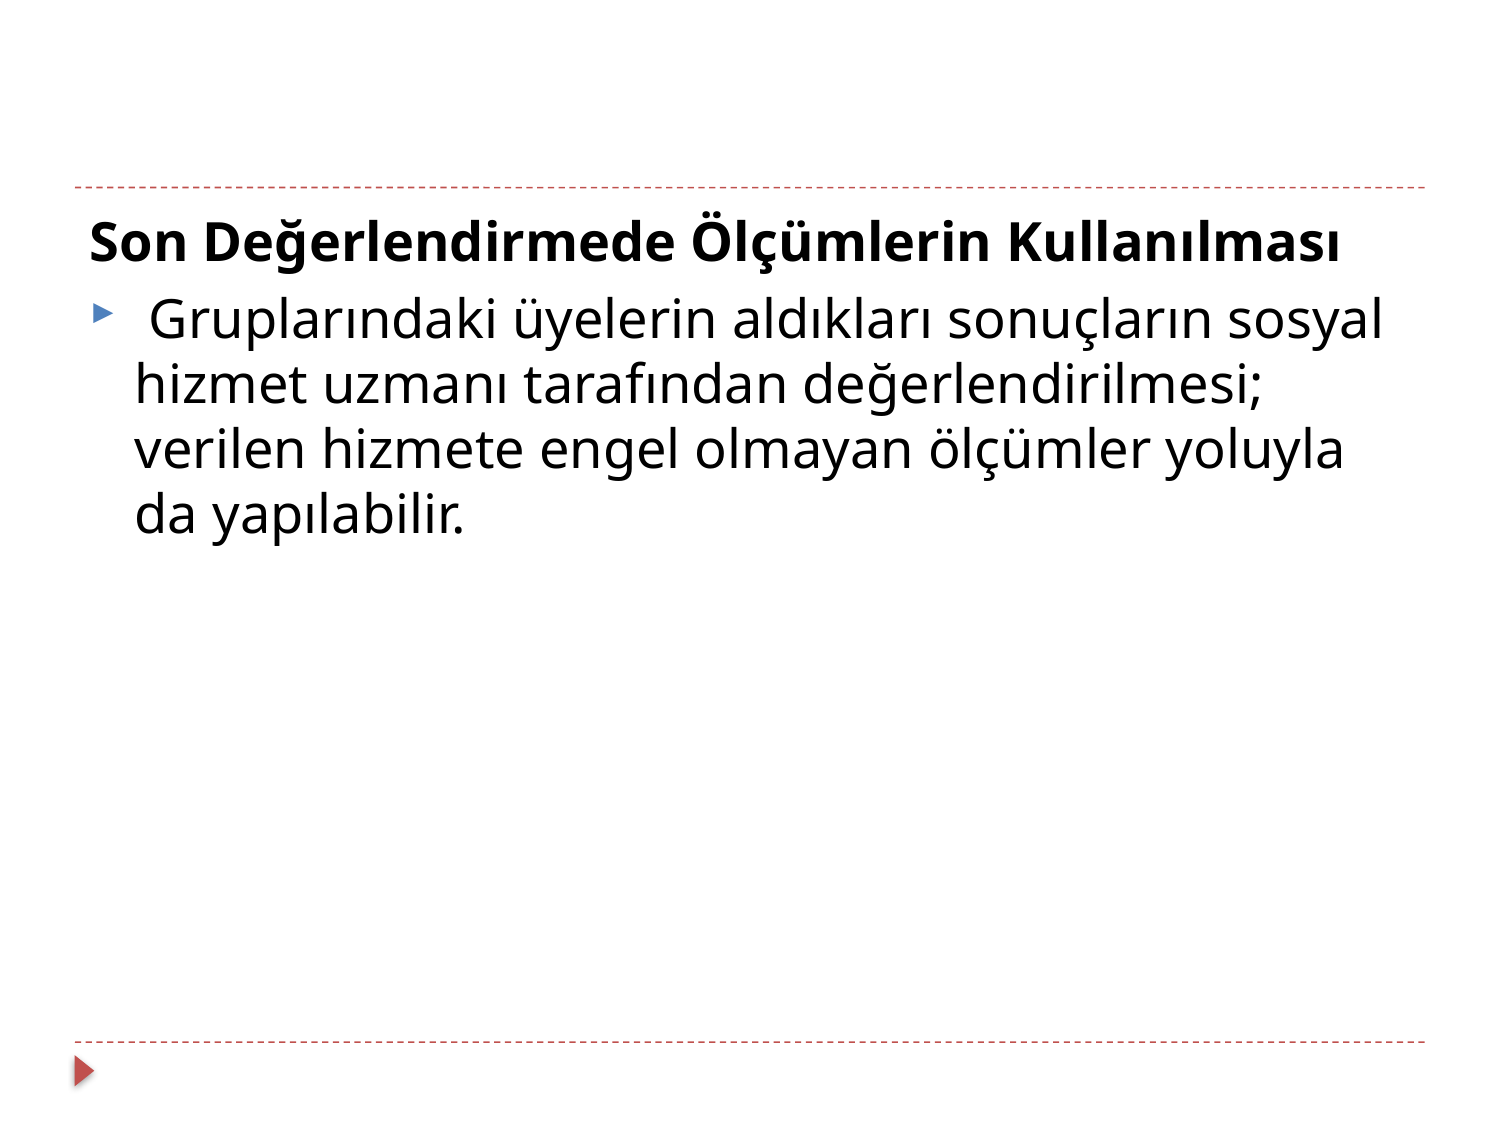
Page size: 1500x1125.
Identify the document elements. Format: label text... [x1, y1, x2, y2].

list Son Değerlendirmede Ölçümlerin Kullanılması Gruplarındaki üyelerin aldıkları sonuçların sosyal hizmet uzmanı tarafından değerlendirilmesi; verilen hizmete engel olmayan ölçümler yoluyla da yapılabilir. [75, 200, 1425, 1010]
